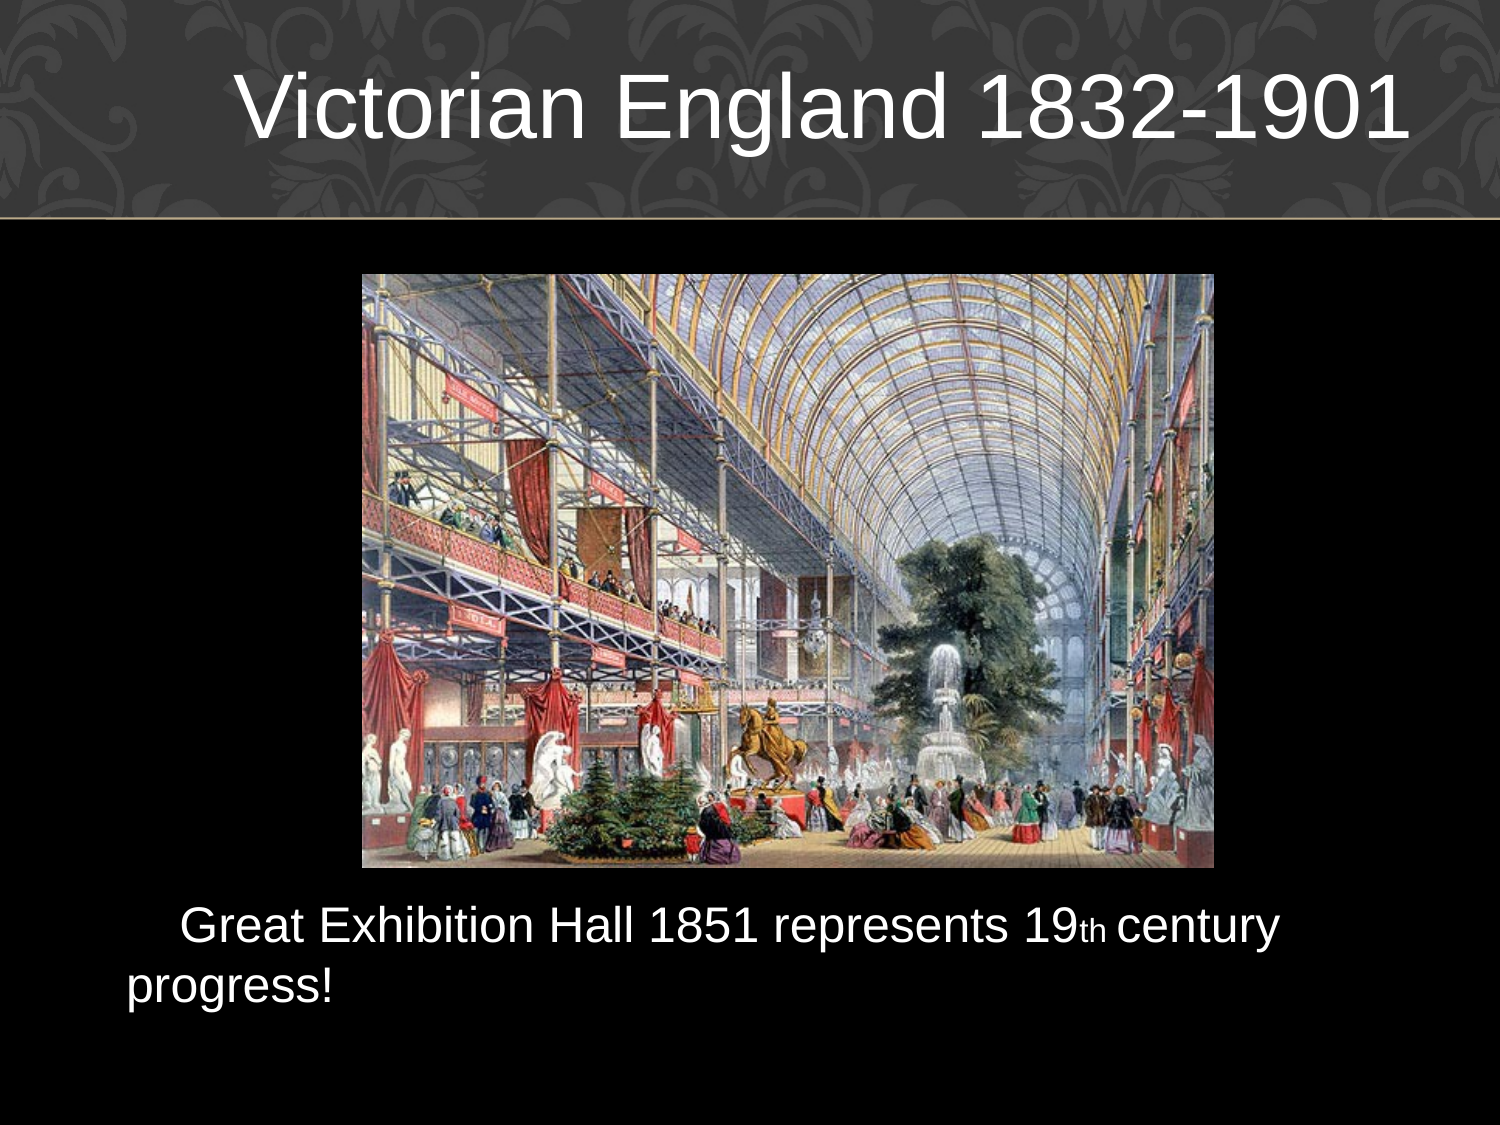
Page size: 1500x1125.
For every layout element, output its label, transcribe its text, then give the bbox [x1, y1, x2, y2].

picture [362, 274, 1214, 868]
text_box Victorian England 1832-1901 [34, 40, 1416, 202]
text_box Great Exhibition Hall 1851 represents 19th century progress! [110, 860, 1465, 991]
